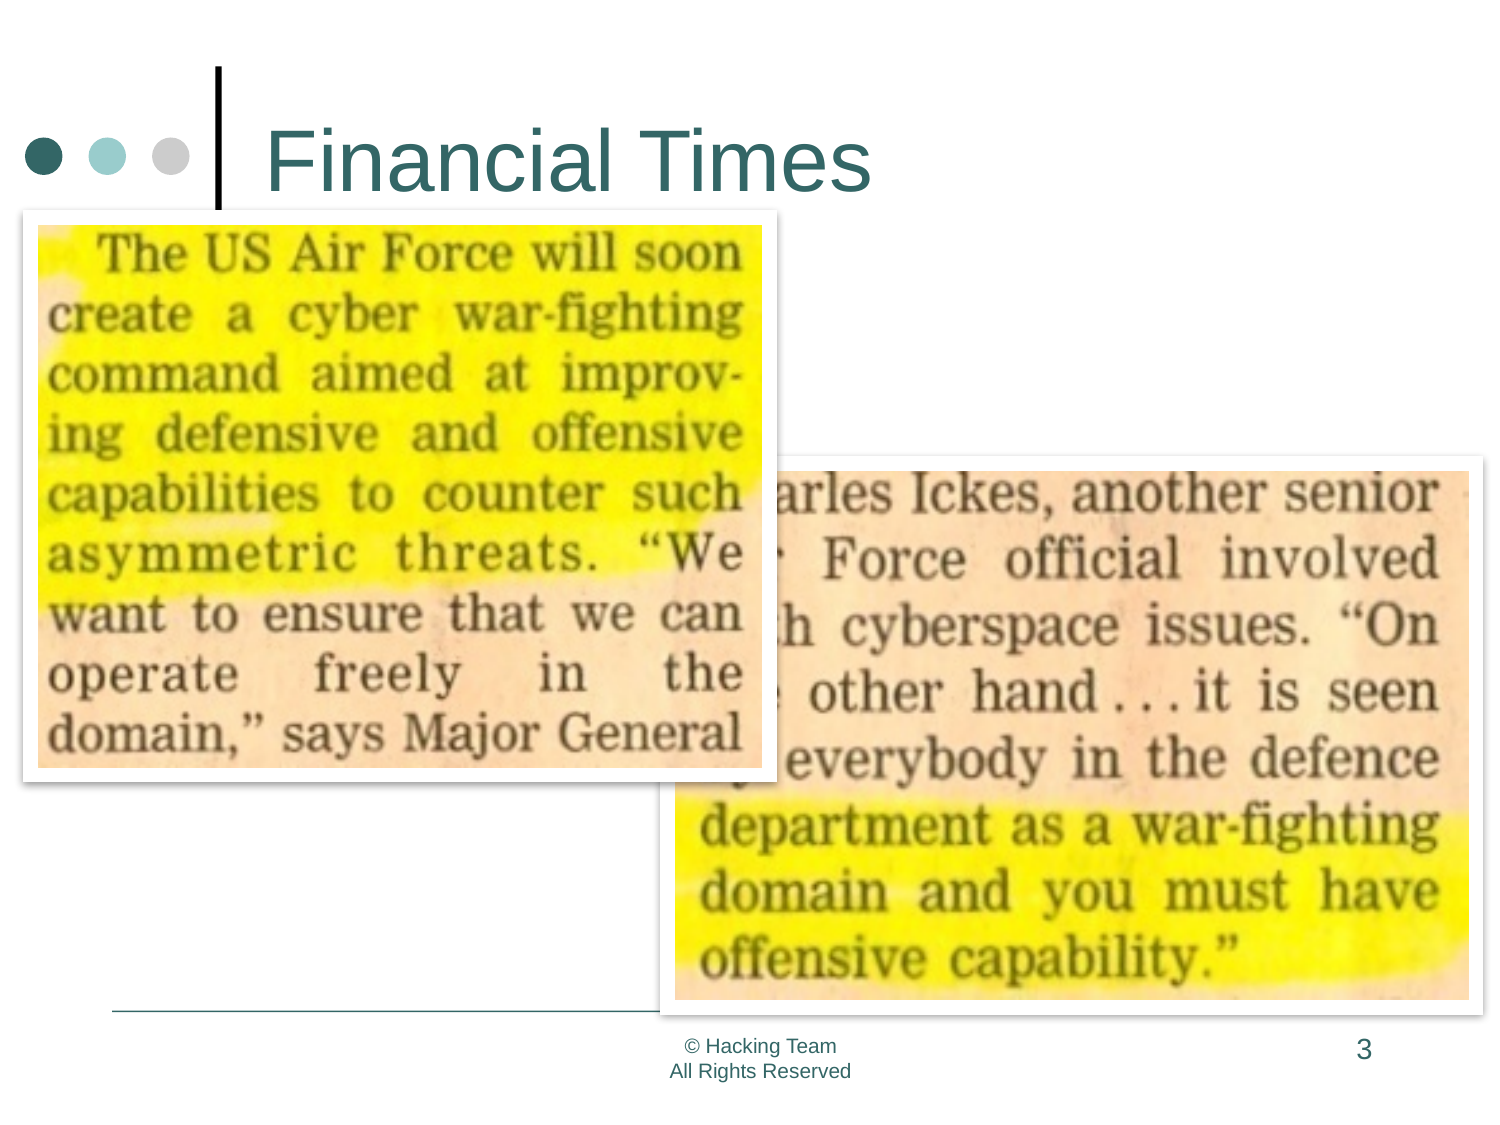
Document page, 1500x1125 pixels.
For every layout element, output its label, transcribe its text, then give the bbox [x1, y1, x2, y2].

text_box Financial Times [249, 31, 1400, 282]
slide_number 3 [1174, 1023, 1388, 1099]
footer © Hacking Team All Rights Reserved [522, 1024, 999, 1101]
picture [37, 224, 1469, 1001]
